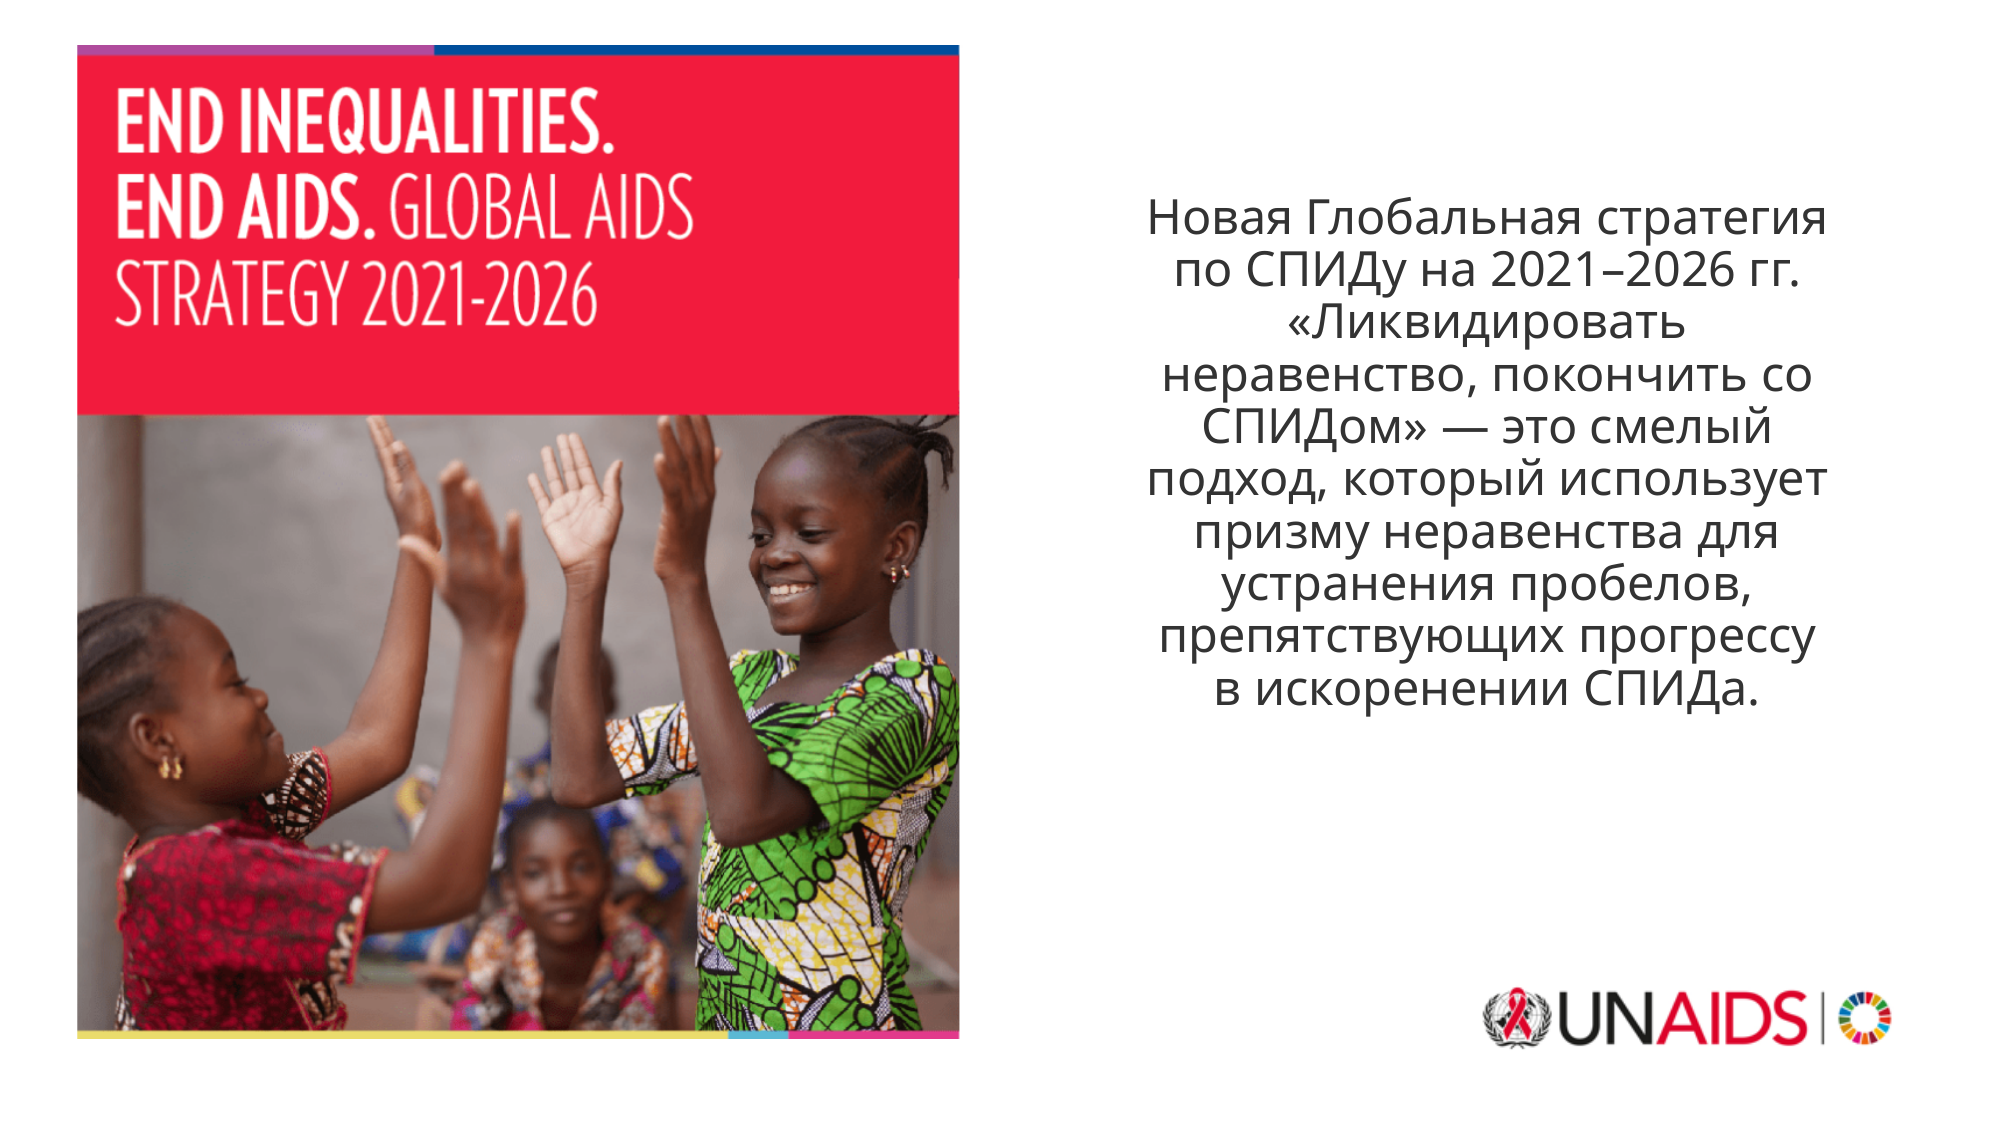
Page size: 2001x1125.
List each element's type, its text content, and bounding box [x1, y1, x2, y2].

picture [1469, 980, 1912, 1065]
subtitle Новая Глобальная стратегия по СПИДу на 2021–2026 гг. «Ликвидировать неравенство, покончить со СПИДом» — это смелый подход, который использует призму неравенства для устранения пробелов, препятствующих прогрессу в искоренении СПИДа. [1130, 184, 1846, 759]
picture [74, 45, 963, 1039]
